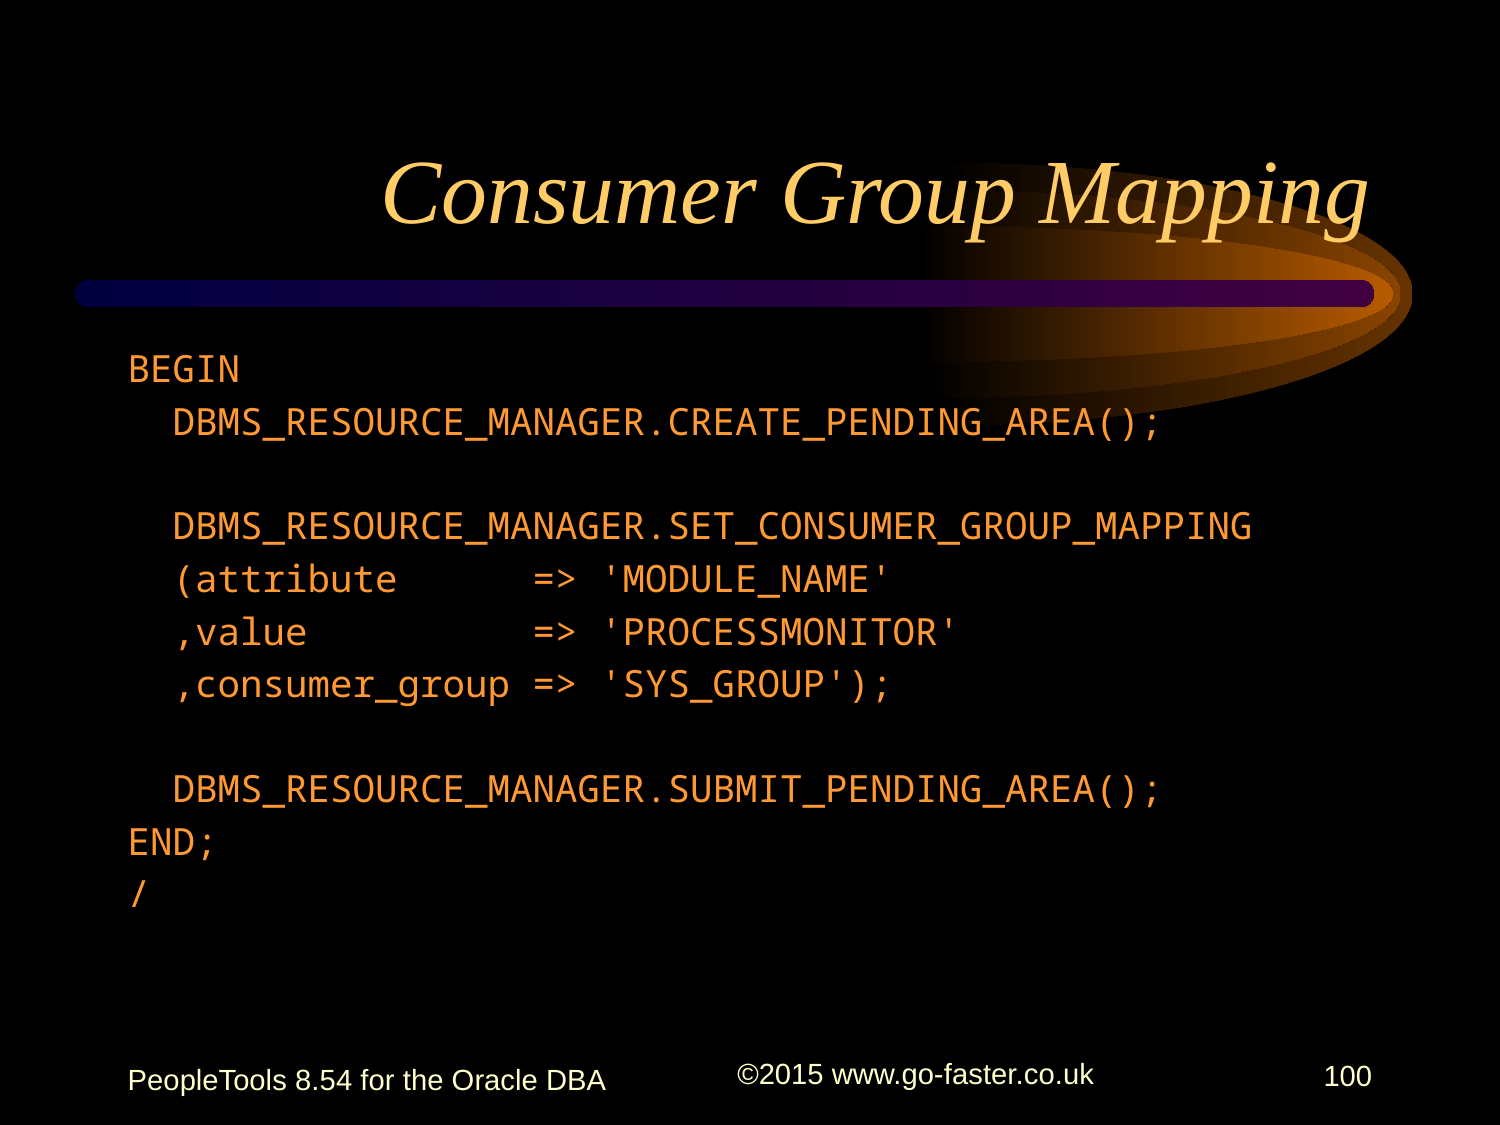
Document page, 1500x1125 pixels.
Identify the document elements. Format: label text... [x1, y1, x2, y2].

title Consumer Group Mapping [112, 62, 1388, 250]
list BEGIN DBMS_RESOURCE_MANAGER.CREATE_PENDING_AREA(); DBMS_RESOURCE_MANAGER.SET_CONSUMER_GROUP_MAPPING (attribute => 'MODULE_NAME' ,value => 'PROCESSMONITOR' ,consumer_group => 'SYS_GROUP'); DBMS_RESOURCE_MANAGER.SUBMIT_PENDING_AREA(); END; / [112, 337, 1388, 1013]
slide_number PeopleTools 8.54 for the Oracle DBA [112, 1028, 680, 1125]
slide_number 100 [1151, 1037, 1388, 1113]
footer ©2015 www.go-faster.co.uk [700, 1034, 1140, 1110]
